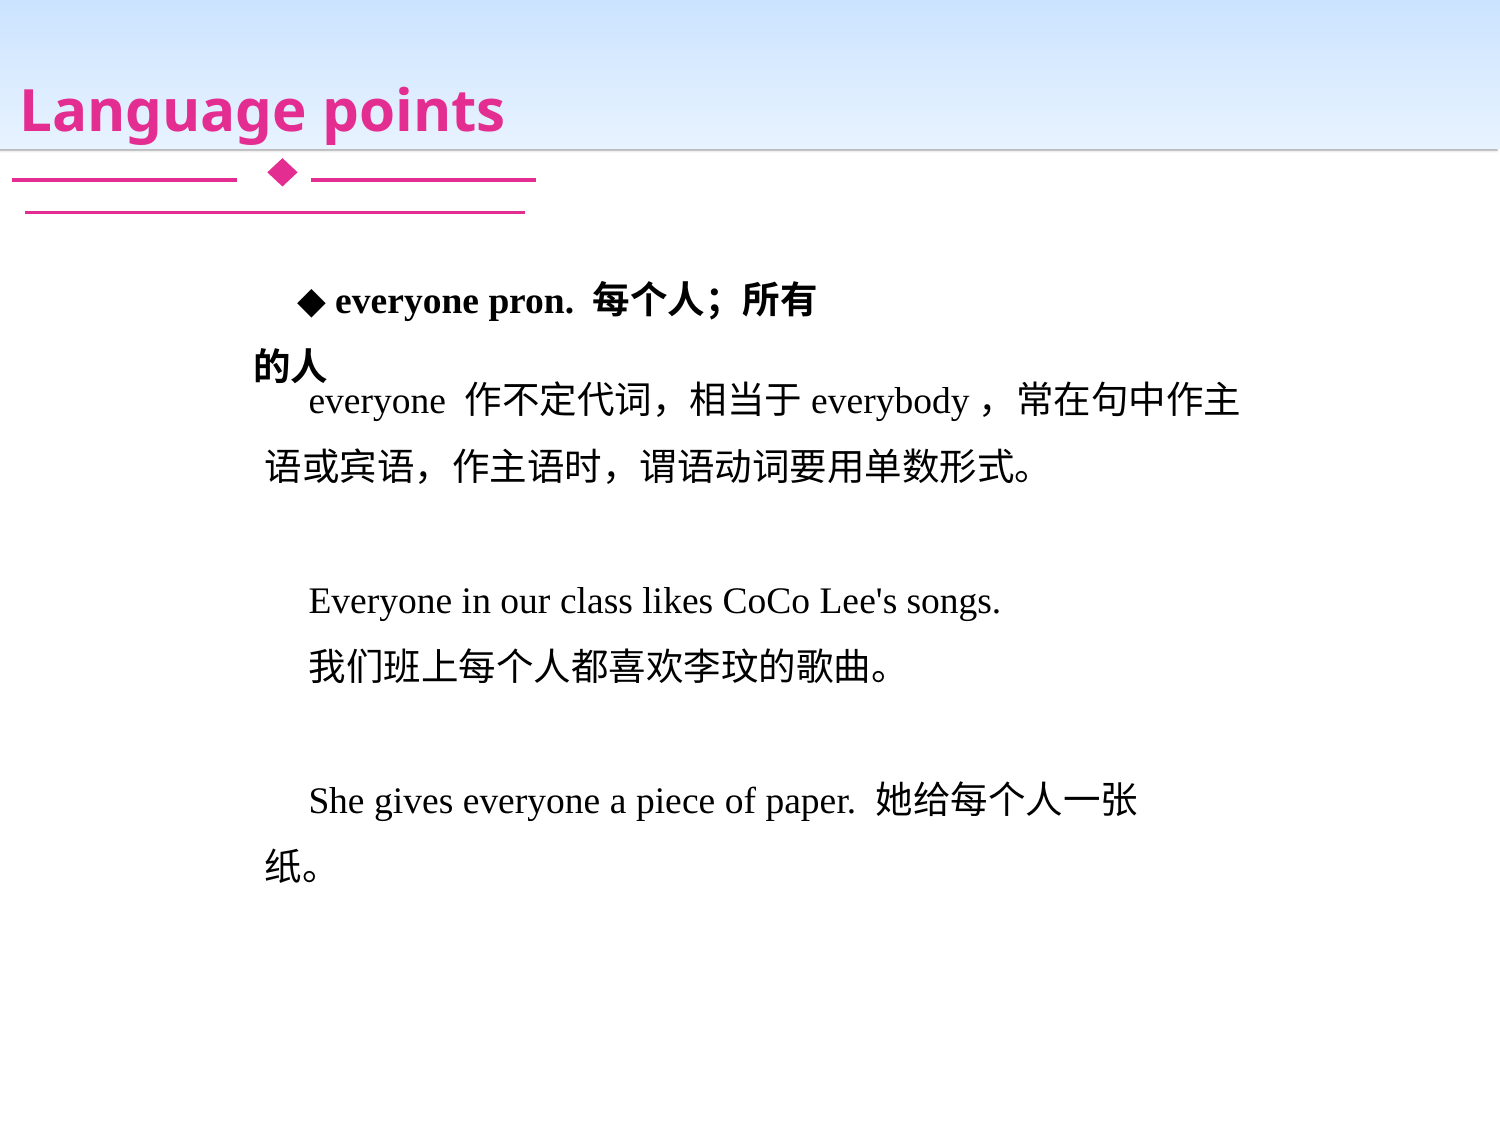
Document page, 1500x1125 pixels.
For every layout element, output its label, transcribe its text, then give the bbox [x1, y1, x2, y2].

text_box everyone 作不定代词，相当于everybody，常在句中作主语或宾语，作主语时，谓语动词要用单数形式。 [249, 345, 1263, 496]
text_box [267, 158, 298, 187]
text_box Language points [0, 45, 525, 151]
text_box [12, 178, 513, 230]
text_box Everyone in our class likes CoCo Lee's songs. 我们班上每个人都喜欢李玟的歌曲。 [249, 545, 1200, 696]
text_box ◆ everyone pron. 每个人；所有的人 [238, 245, 865, 329]
text_box She gives everyone a piece of paper. 她给每个人一张纸。 [249, 745, 1200, 964]
